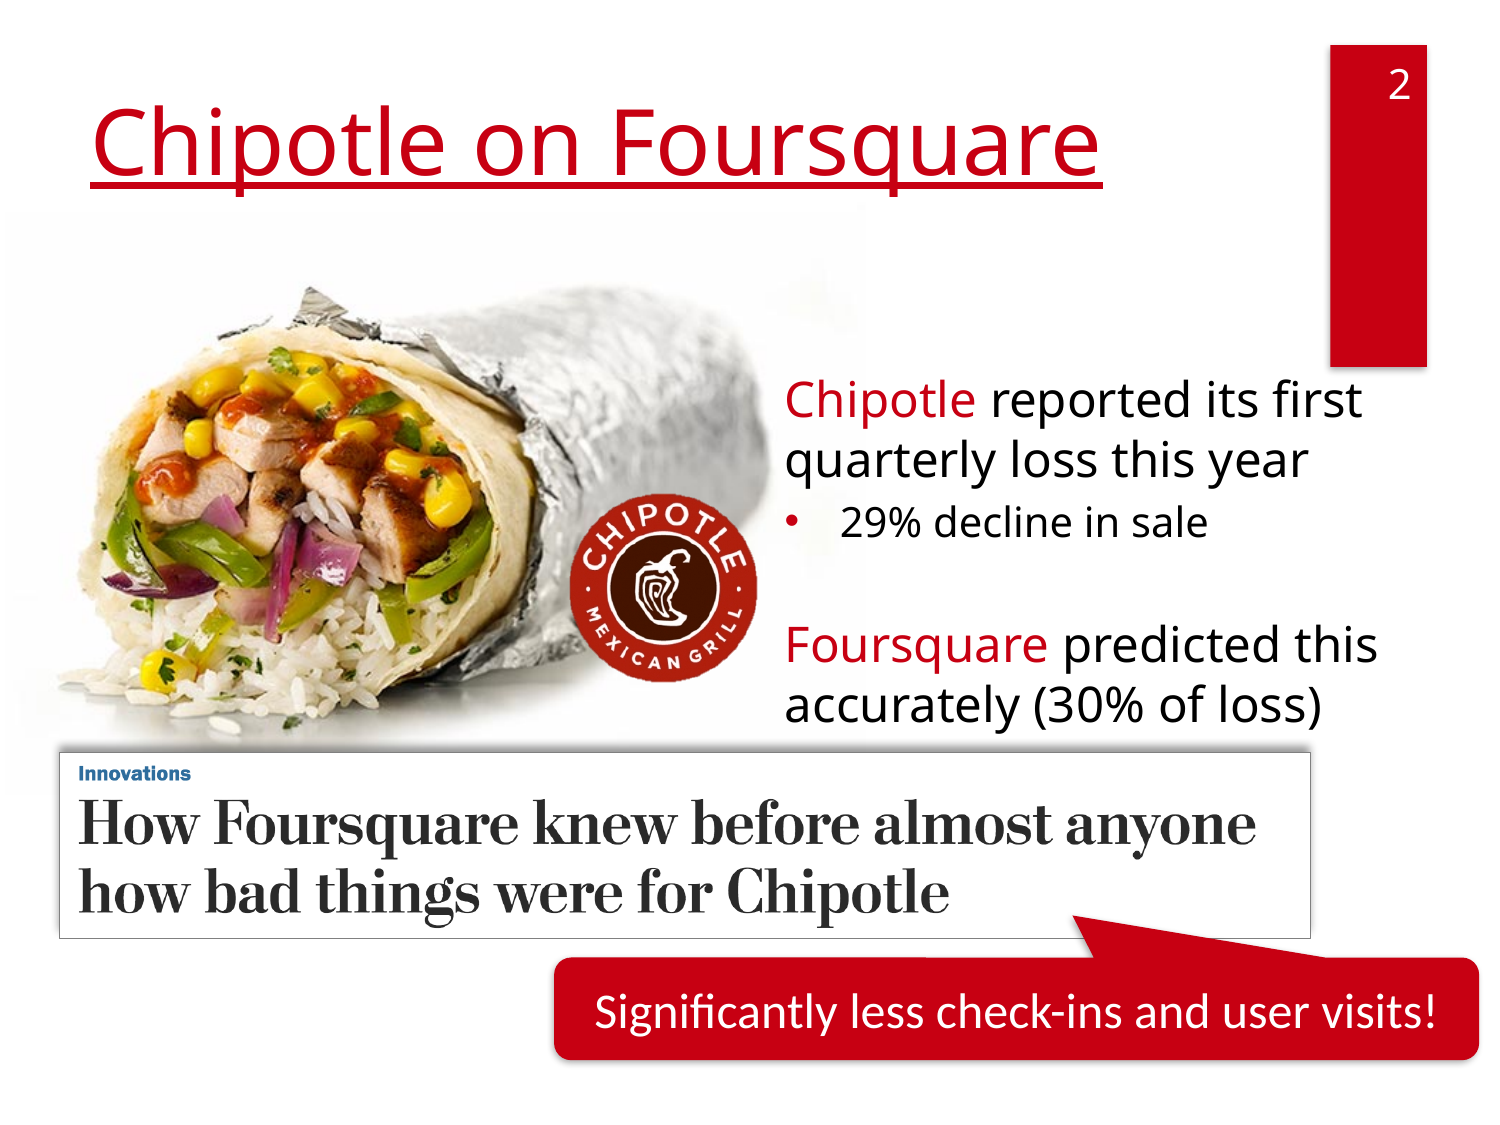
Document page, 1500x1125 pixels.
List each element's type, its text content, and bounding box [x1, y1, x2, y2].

list Chipotle reported its first quarterly loss this year 29% decline in sale Foursquare predicted this accurately (30% of loss) [871, 361, 1459, 742]
title Chipotle on Foursquare [75, 45, 1285, 233]
slide_number 1 [1285, 56, 1427, 117]
text_box Significantly less check-ins and user visits! [553, 947, 1480, 1061]
picture [5, 144, 1311, 938]
